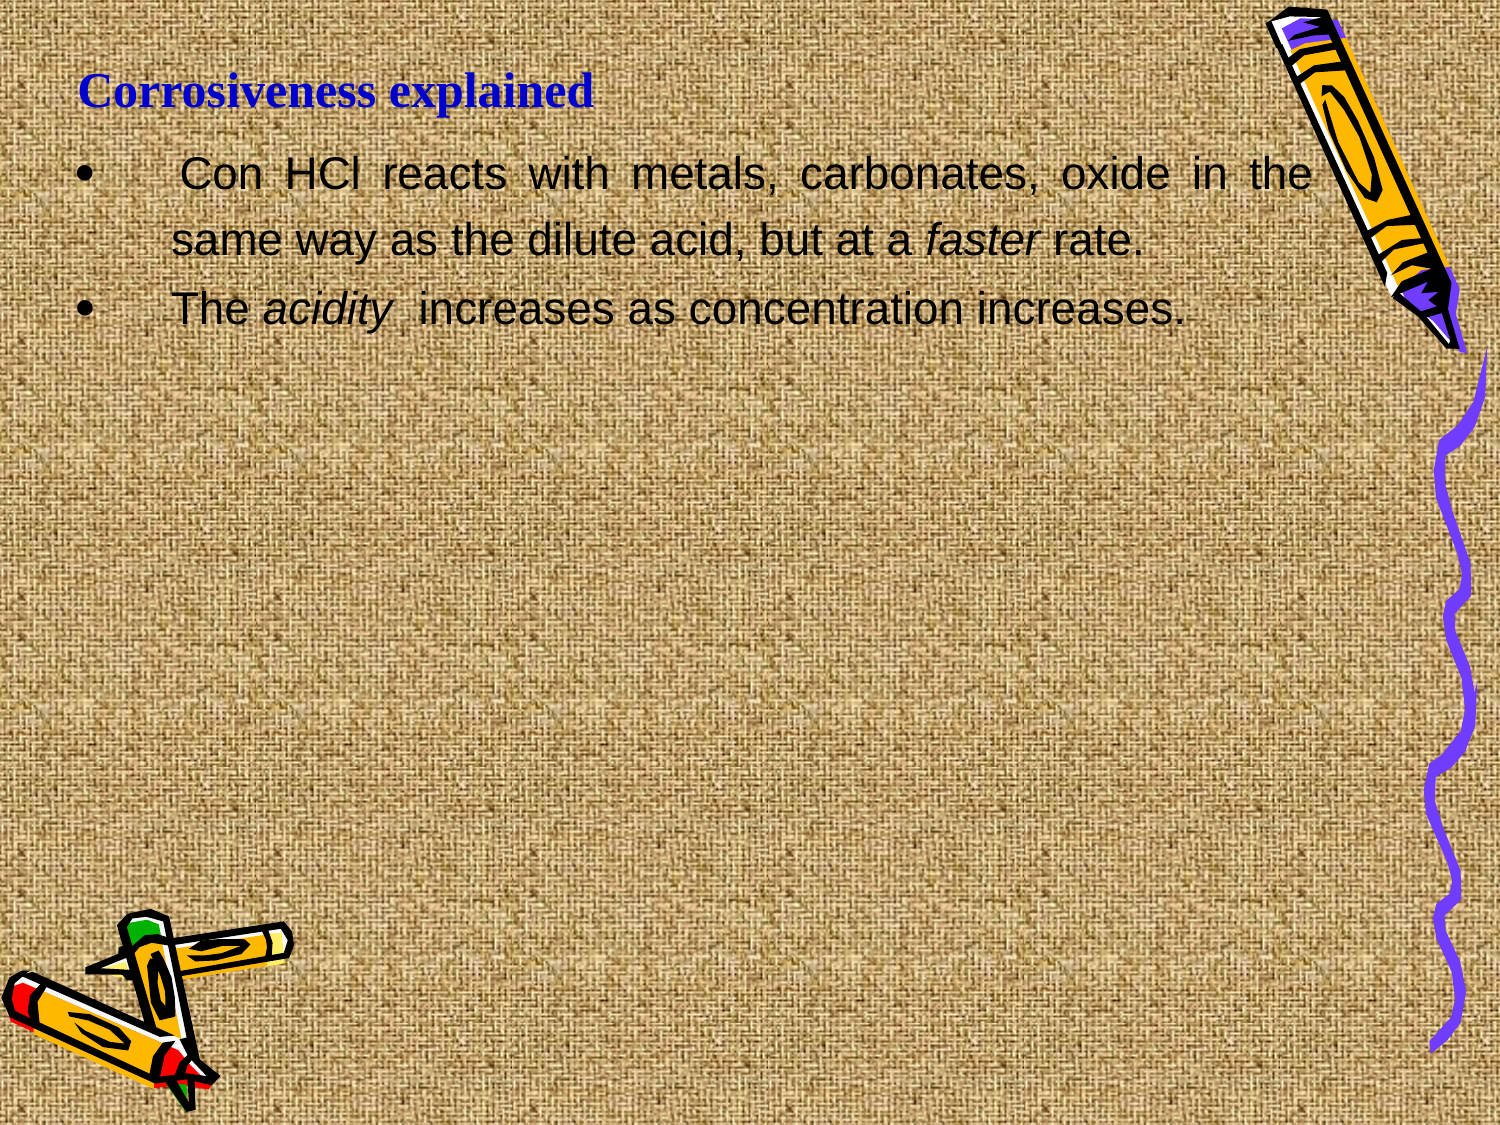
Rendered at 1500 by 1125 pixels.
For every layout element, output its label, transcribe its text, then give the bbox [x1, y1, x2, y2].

text_box  The acidity increases as concentration increases. [62, 271, 1440, 342]
text_box  Con HCl reacts with metals, carbonates, oxide in the same way as the dilute acid, but at a faster rate. [62, 125, 1329, 271]
picture [0, 0, 1500, 1125]
text_box Corrosiveness explained [62, 50, 1440, 125]
